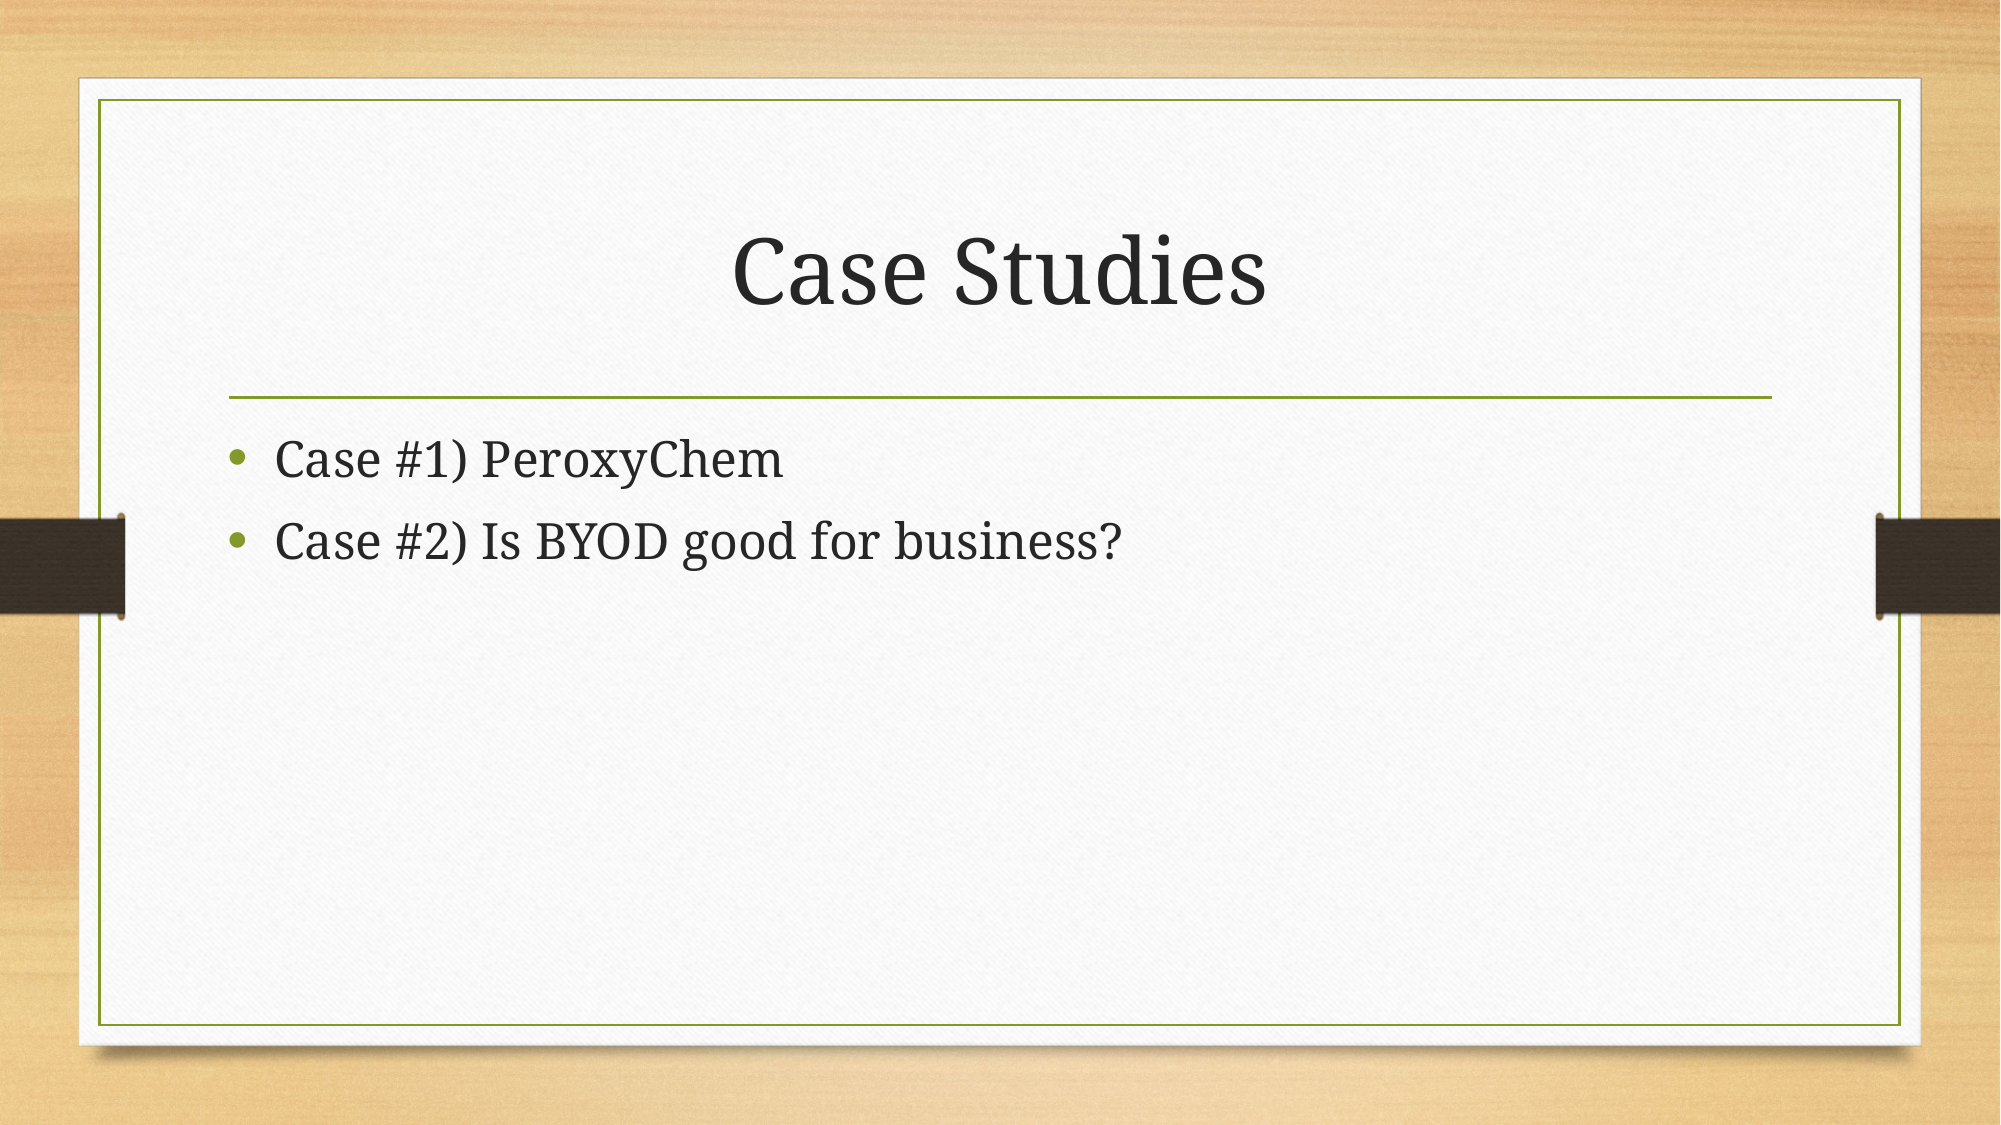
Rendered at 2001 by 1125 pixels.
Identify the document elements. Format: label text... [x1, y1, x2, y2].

list Case #1) PeroxyChem Case #2) Is BYOD good for business? [212, 419, 1788, 964]
title Case Studies [212, 161, 1788, 375]
picture [0, 0, 2001, 1125]
